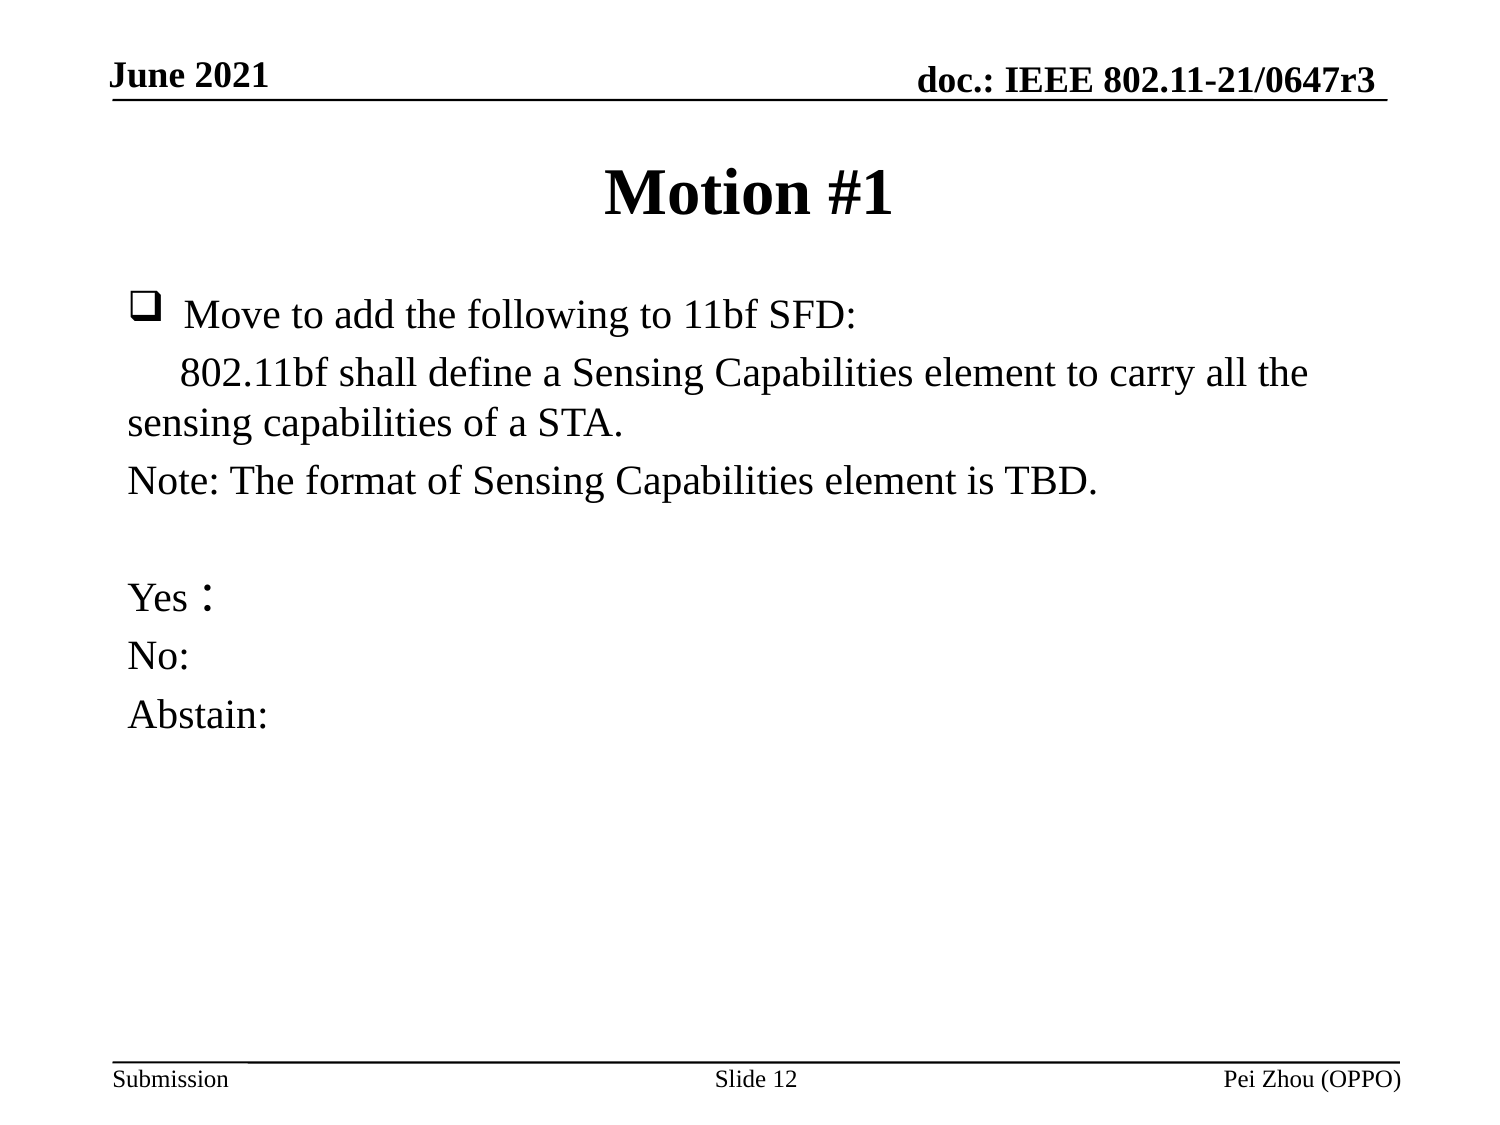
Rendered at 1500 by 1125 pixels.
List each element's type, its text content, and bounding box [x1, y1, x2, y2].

slide_number Slide 12 [712, 1061, 800, 1093]
title Motion #1 [112, 112, 1388, 263]
text_box Move to add the following to 11bf SFD: 802.11bf shall define a Sensing Capabilities element to carry all the sensing capabilities of a STA. Note: The format of Sensing Capabilities element is TBD. Yes： No: Abstain: [112, 279, 1402, 744]
footer Pei Zhou (OPPO) [949, 1061, 1402, 1093]
